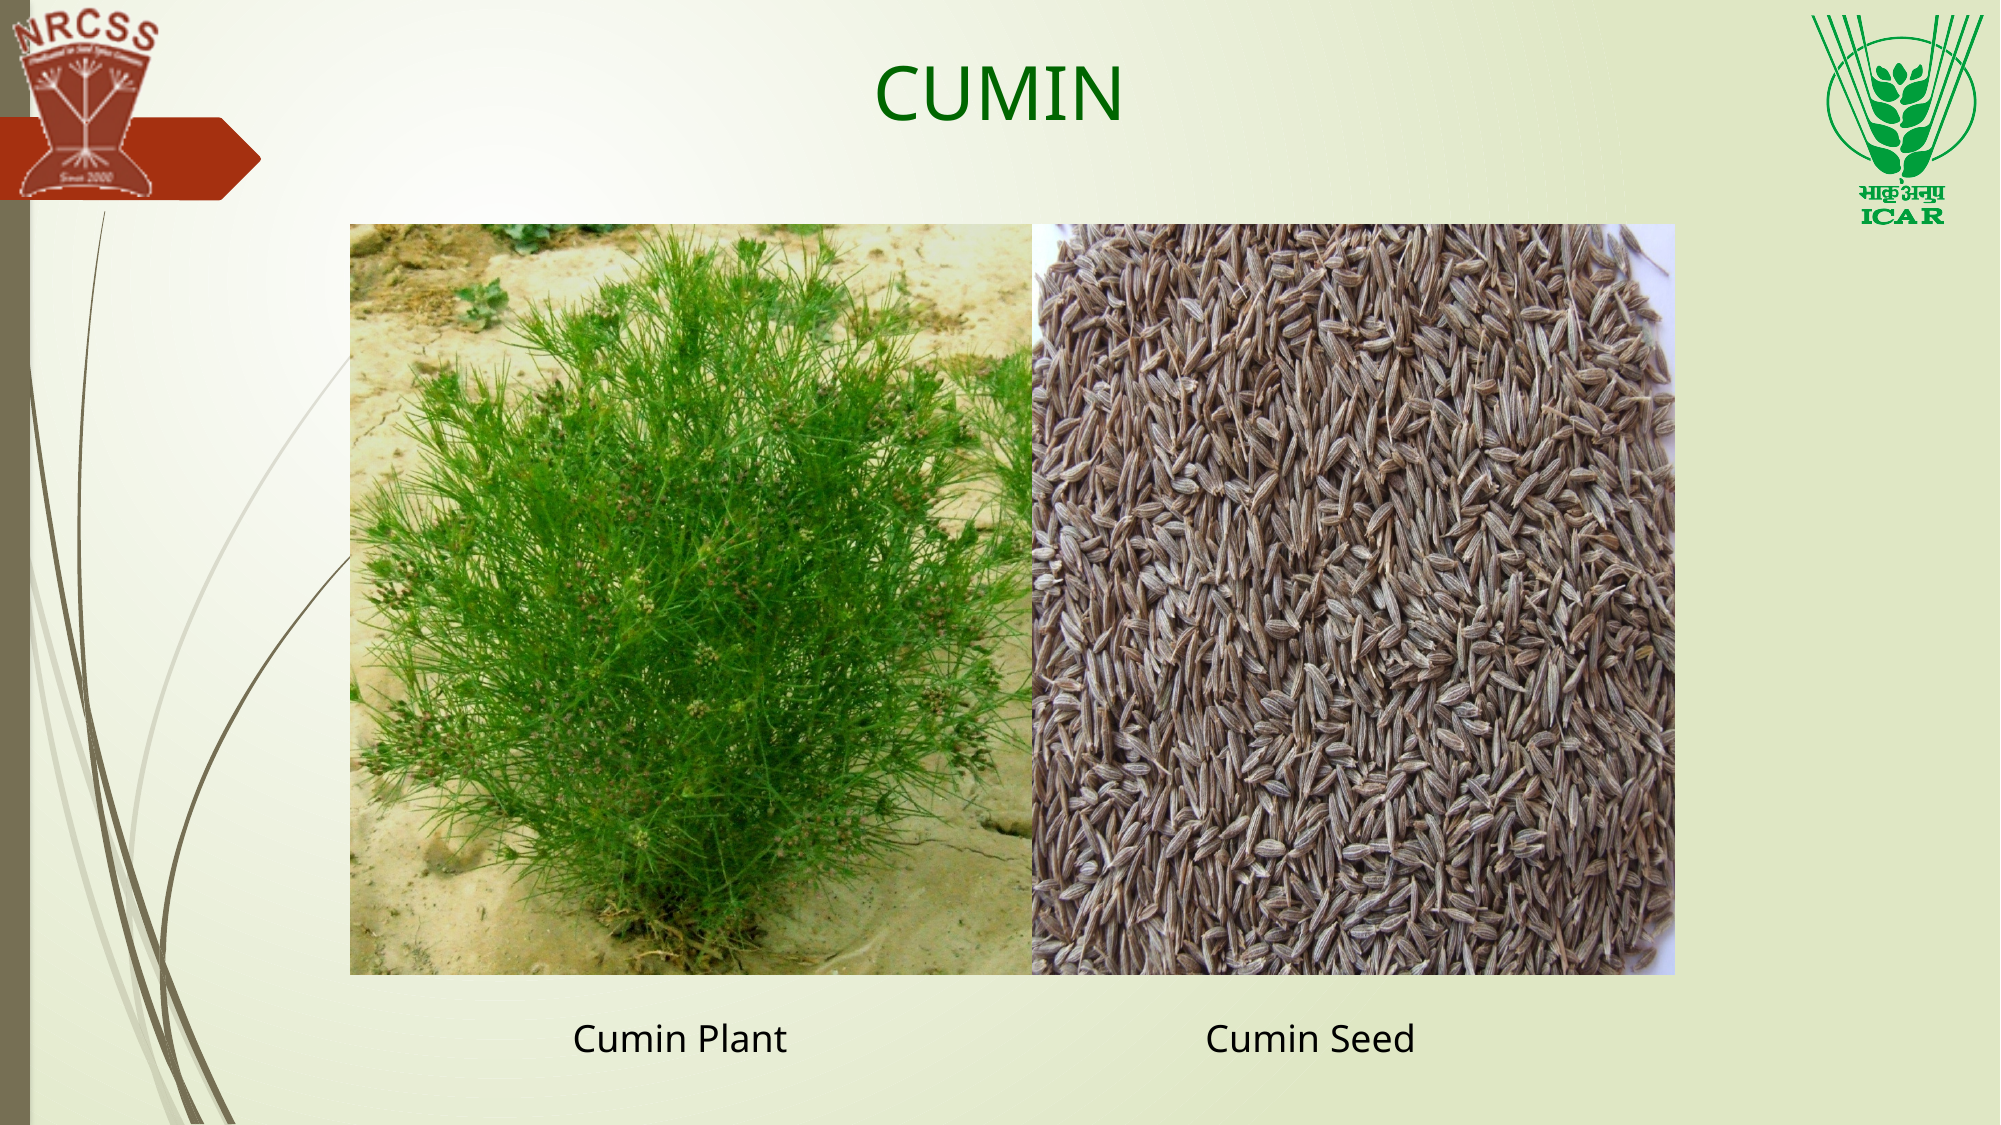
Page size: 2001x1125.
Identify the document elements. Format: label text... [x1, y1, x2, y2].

picture [4, 6, 164, 197]
picture [1810, 15, 1985, 226]
text_box Cumin Plant Cumin Seed [558, 1008, 1567, 1068]
picture [349, 224, 1033, 976]
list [1033, 224, 1676, 976]
title CUMIN [324, 37, 1675, 185]
